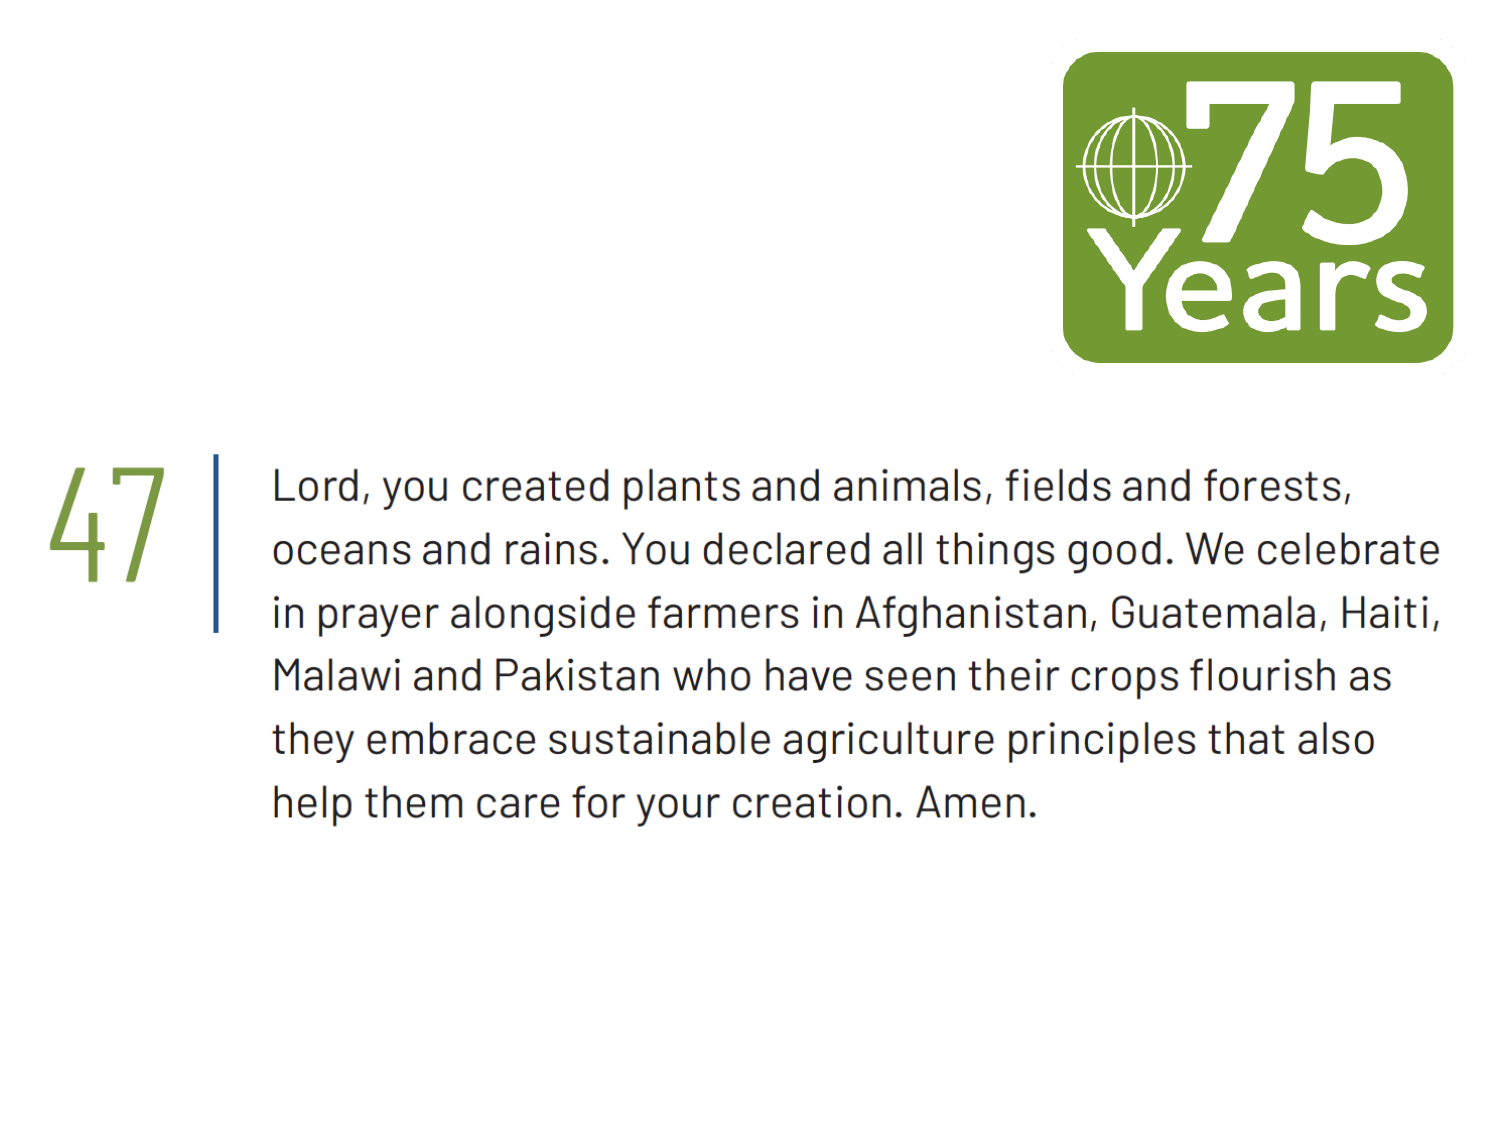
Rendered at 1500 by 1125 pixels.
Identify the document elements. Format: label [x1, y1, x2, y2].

picture [1044, 33, 1470, 378]
picture [16, 417, 1500, 879]
